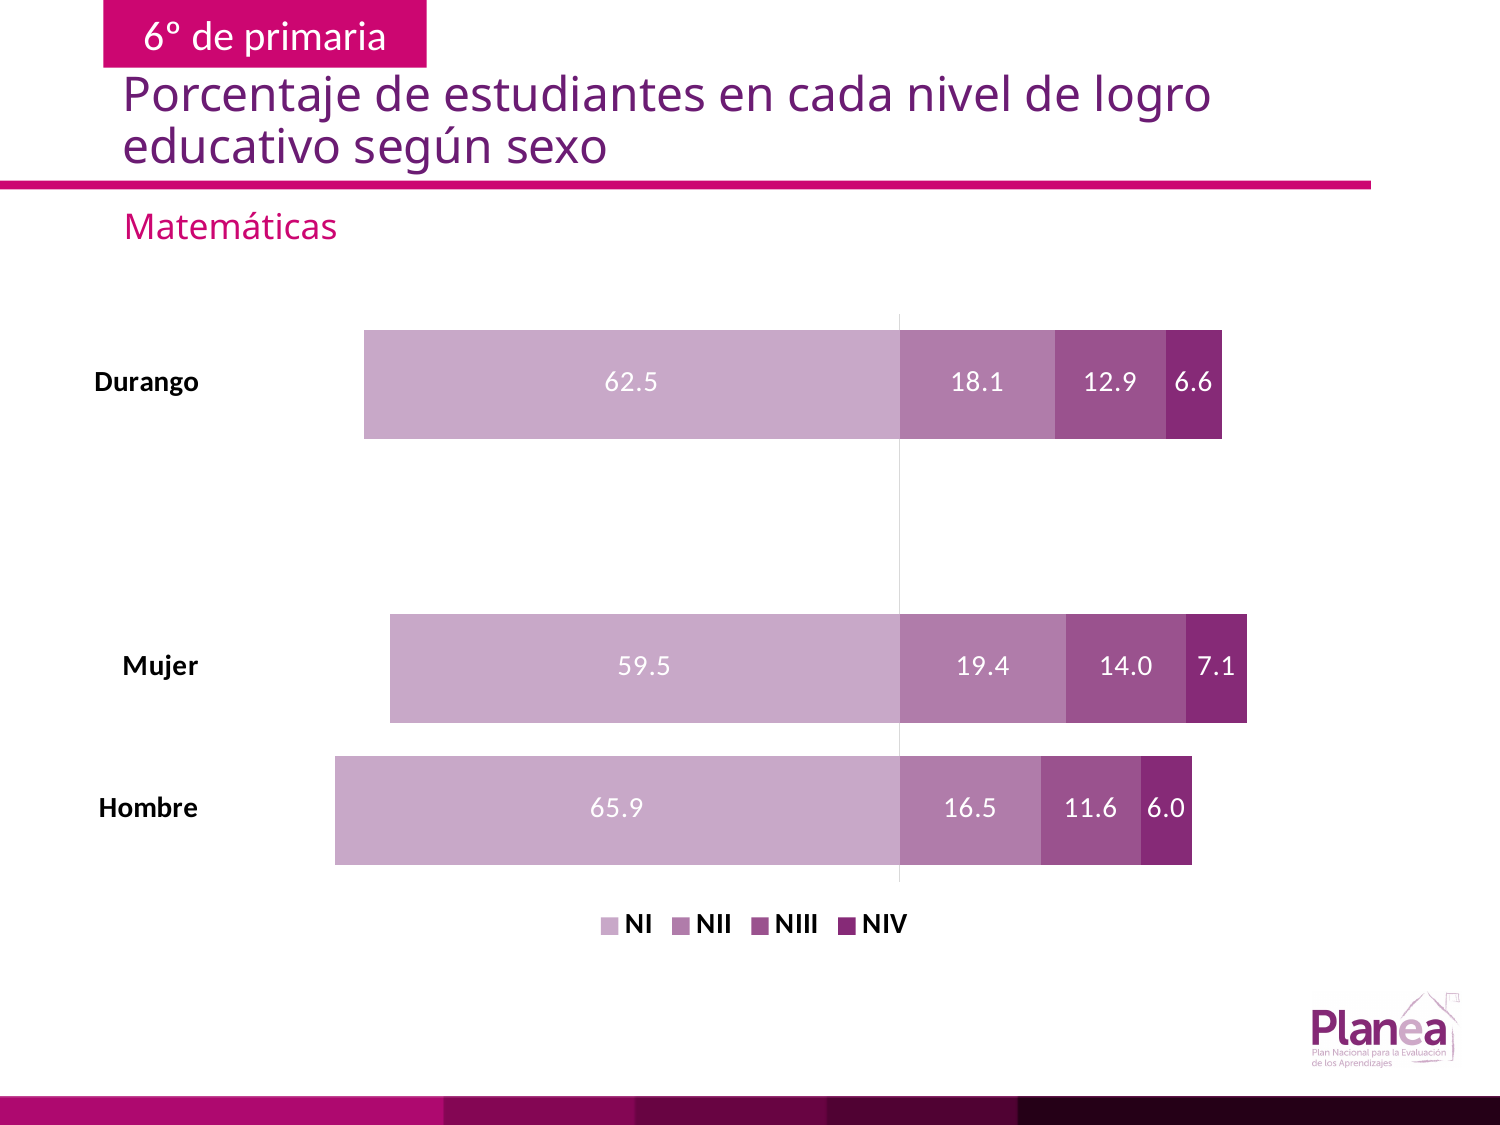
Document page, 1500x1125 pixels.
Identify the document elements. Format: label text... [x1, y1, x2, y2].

title Porcentaje de estudiantes en cada nivel de logro educativo según sexo [107, 62, 1402, 201]
list Matemáticas [108, 196, 1403, 301]
picture [1312, 991, 1462, 1068]
text_box [0, 179, 1372, 190]
chart [66, 301, 1442, 947]
picture [0, 1096, 1500, 1125]
